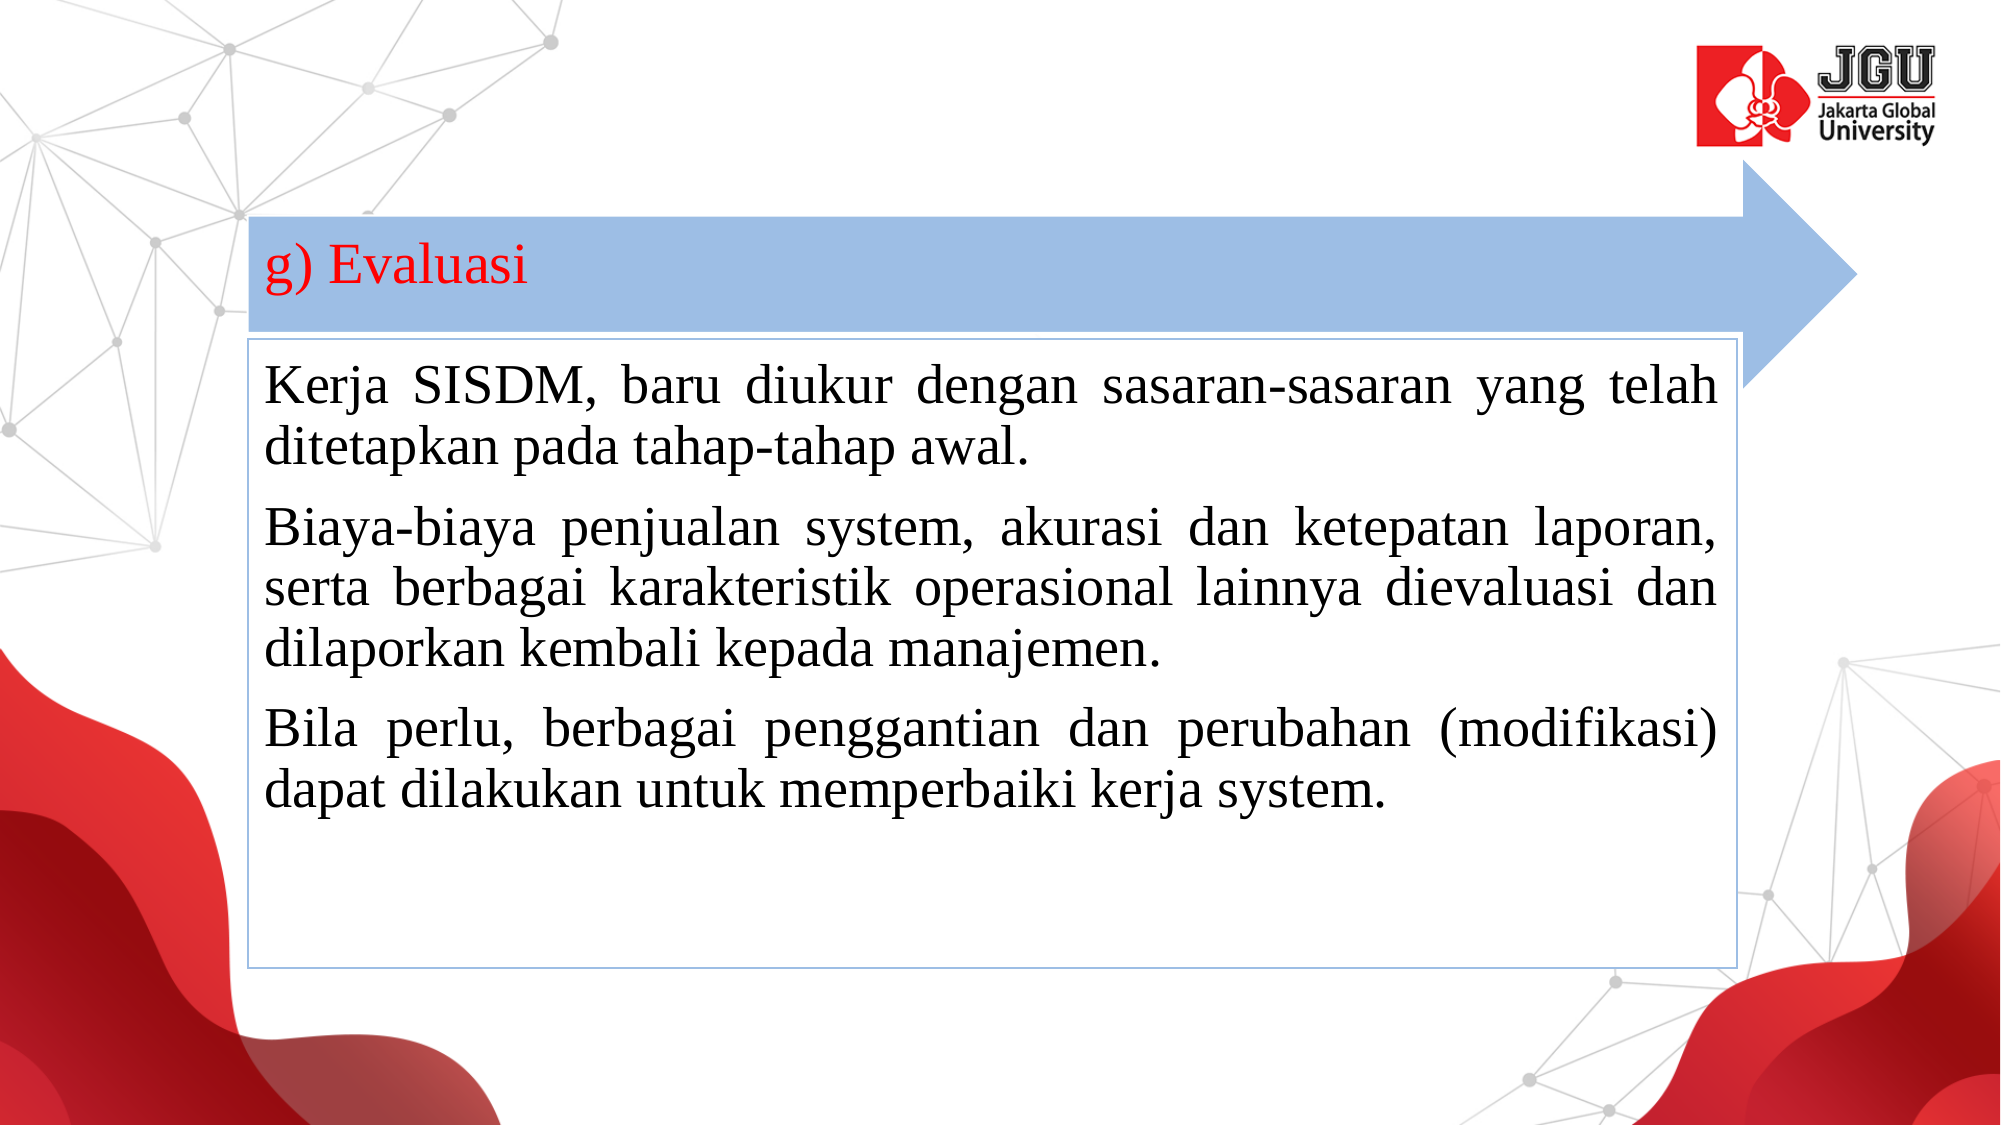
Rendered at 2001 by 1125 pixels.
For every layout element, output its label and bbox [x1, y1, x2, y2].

picture [0, 0, 2001, 1125]
list [154, 156, 1953, 969]
